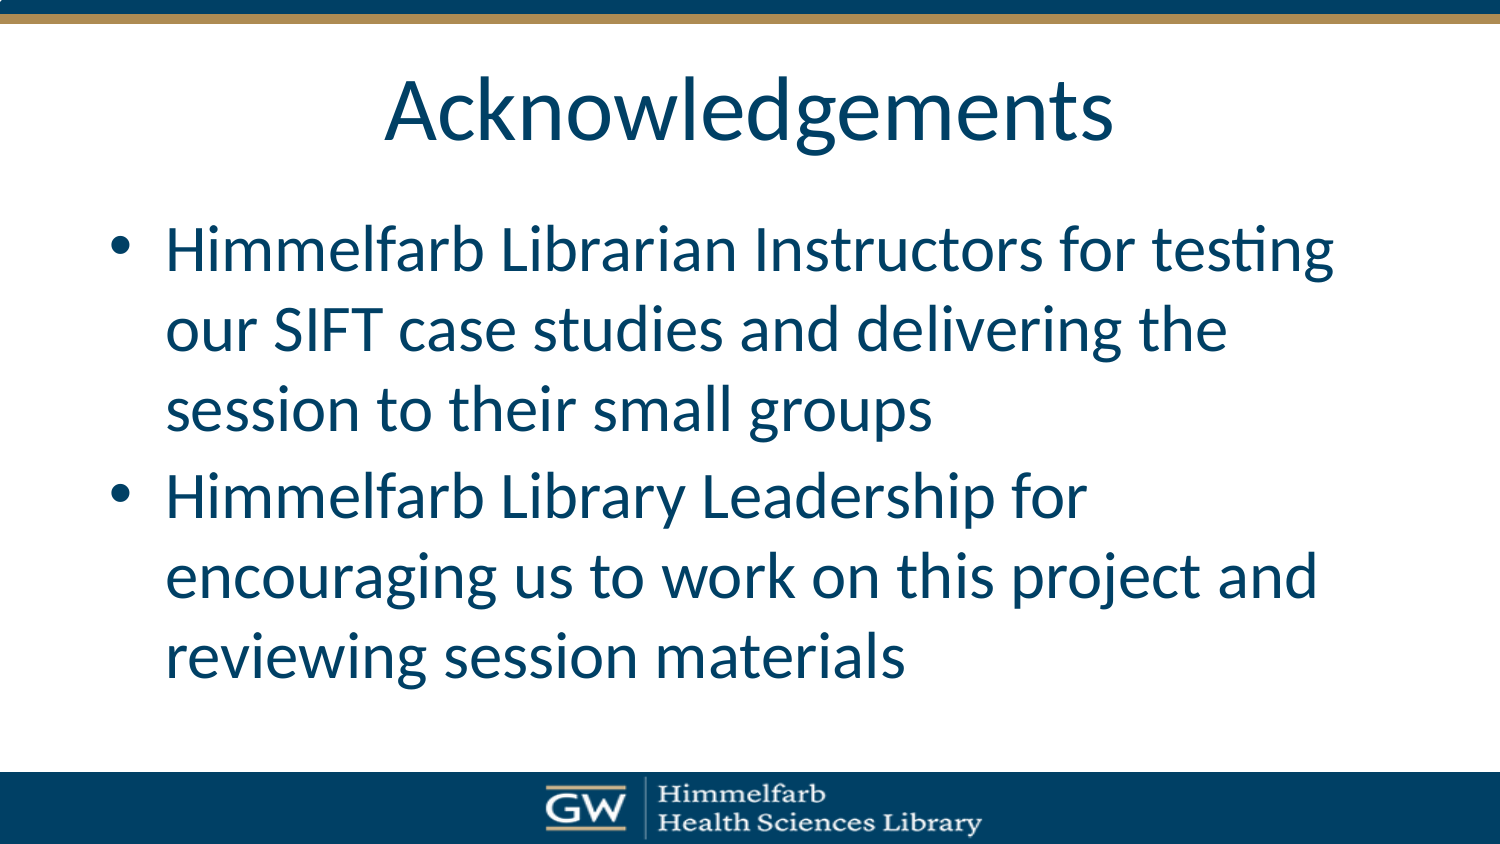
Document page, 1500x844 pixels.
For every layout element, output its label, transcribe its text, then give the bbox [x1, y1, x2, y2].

title Acknowledgements [75, 33, 1425, 175]
picture [0, 772, 1500, 844]
list Himmelfarb Librarian Instructors for testing our SIFT case studies and delivering the session to their small groups Himmelfarb Library Leadership for encouraging us to work on this project and reviewing session materials [75, 196, 1425, 754]
